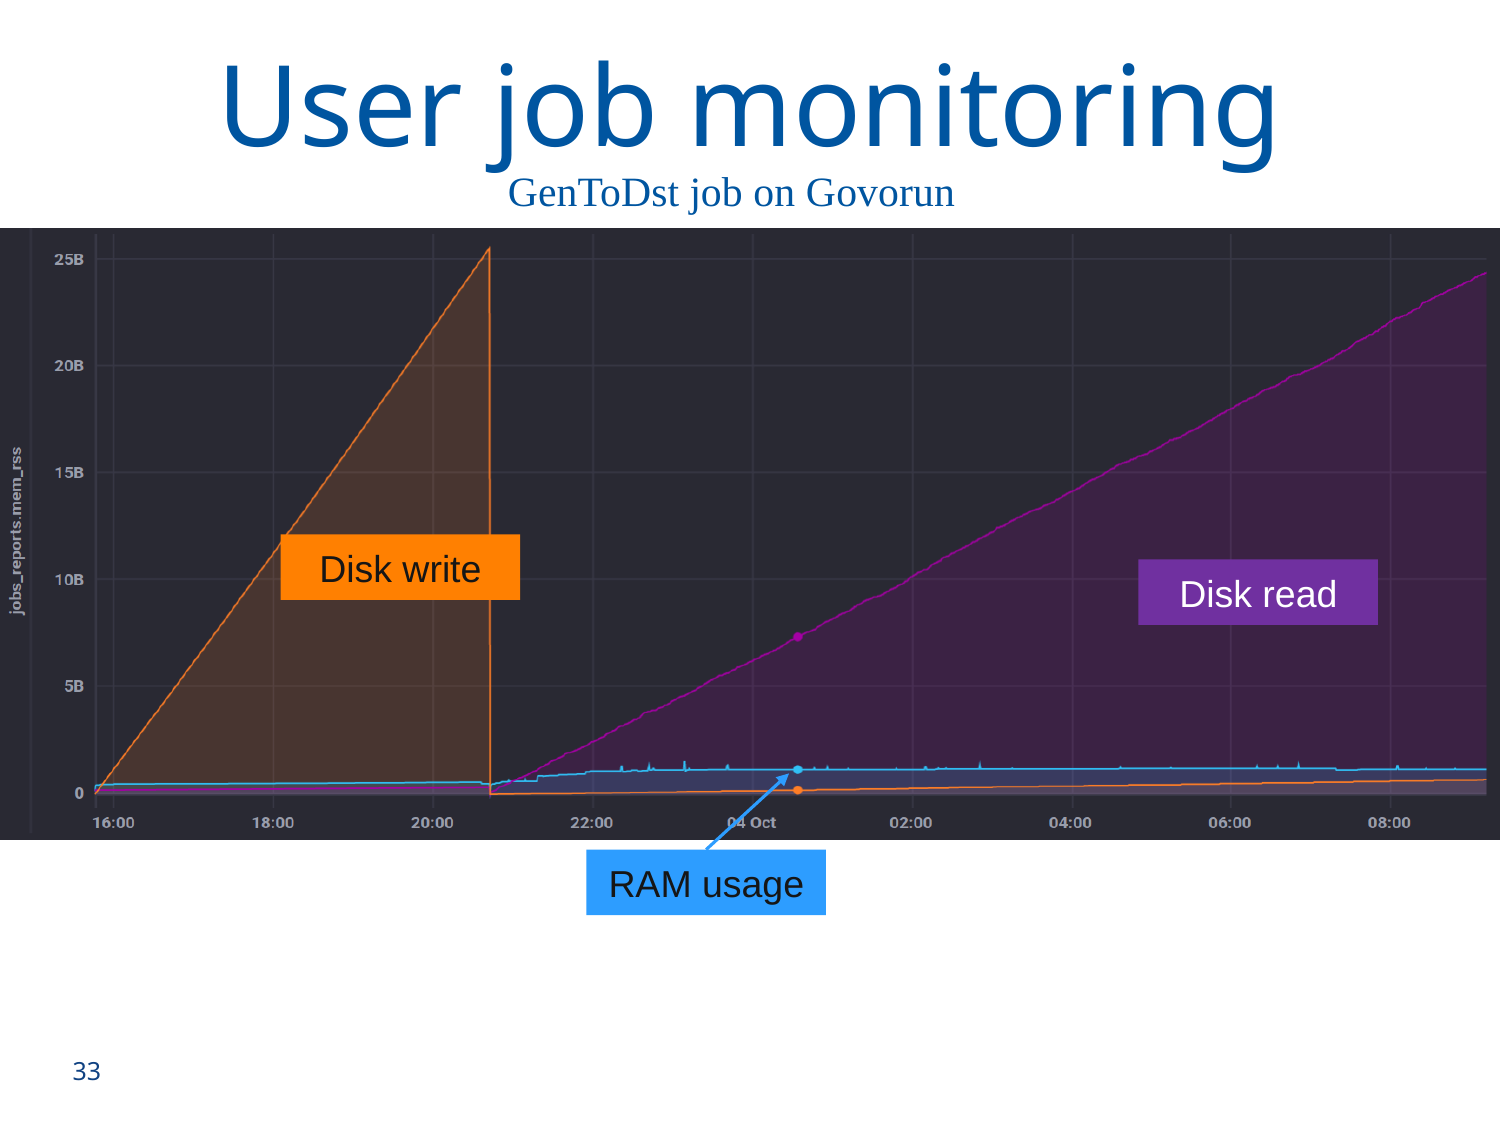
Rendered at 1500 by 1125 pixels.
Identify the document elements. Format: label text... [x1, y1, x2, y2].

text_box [705, 773, 790, 850]
text_box User job monitoring [0, 1, 1500, 202]
slide_number 33 [33, 1042, 117, 1103]
text_box GenToDst job on Govorun [441, 157, 1022, 219]
text_box RAM usage [586, 852, 826, 916]
picture [0, 228, 1500, 841]
